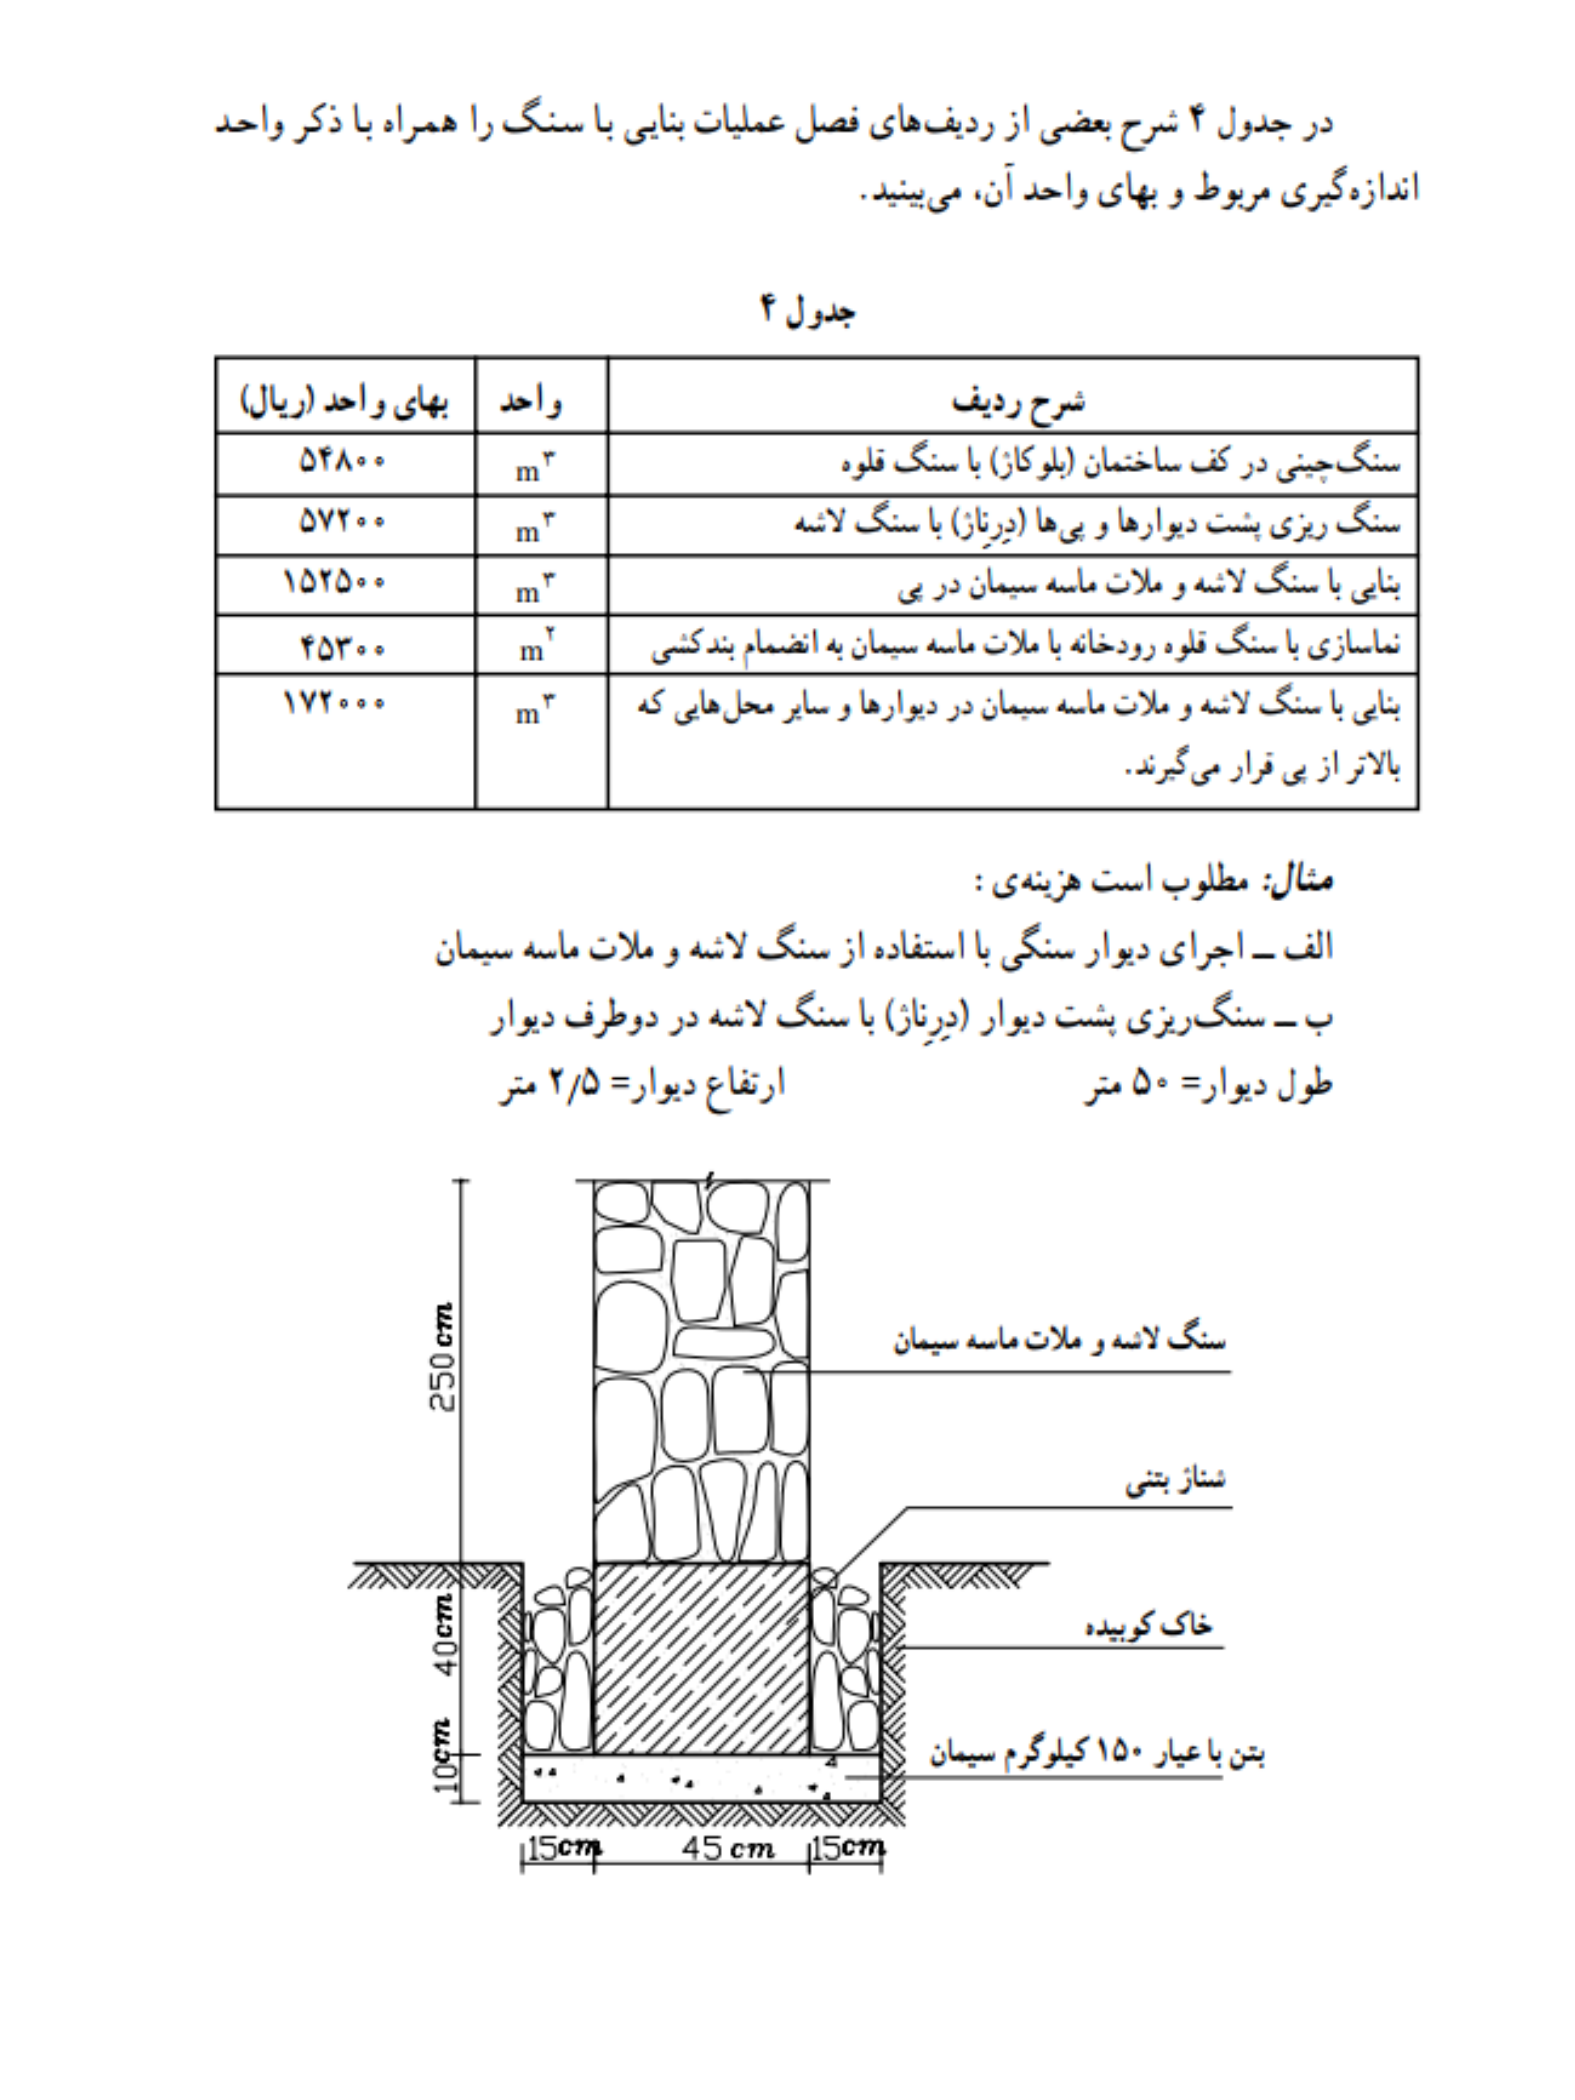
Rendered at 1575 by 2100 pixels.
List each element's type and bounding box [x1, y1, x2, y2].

picture [101, 55, 1510, 1924]
